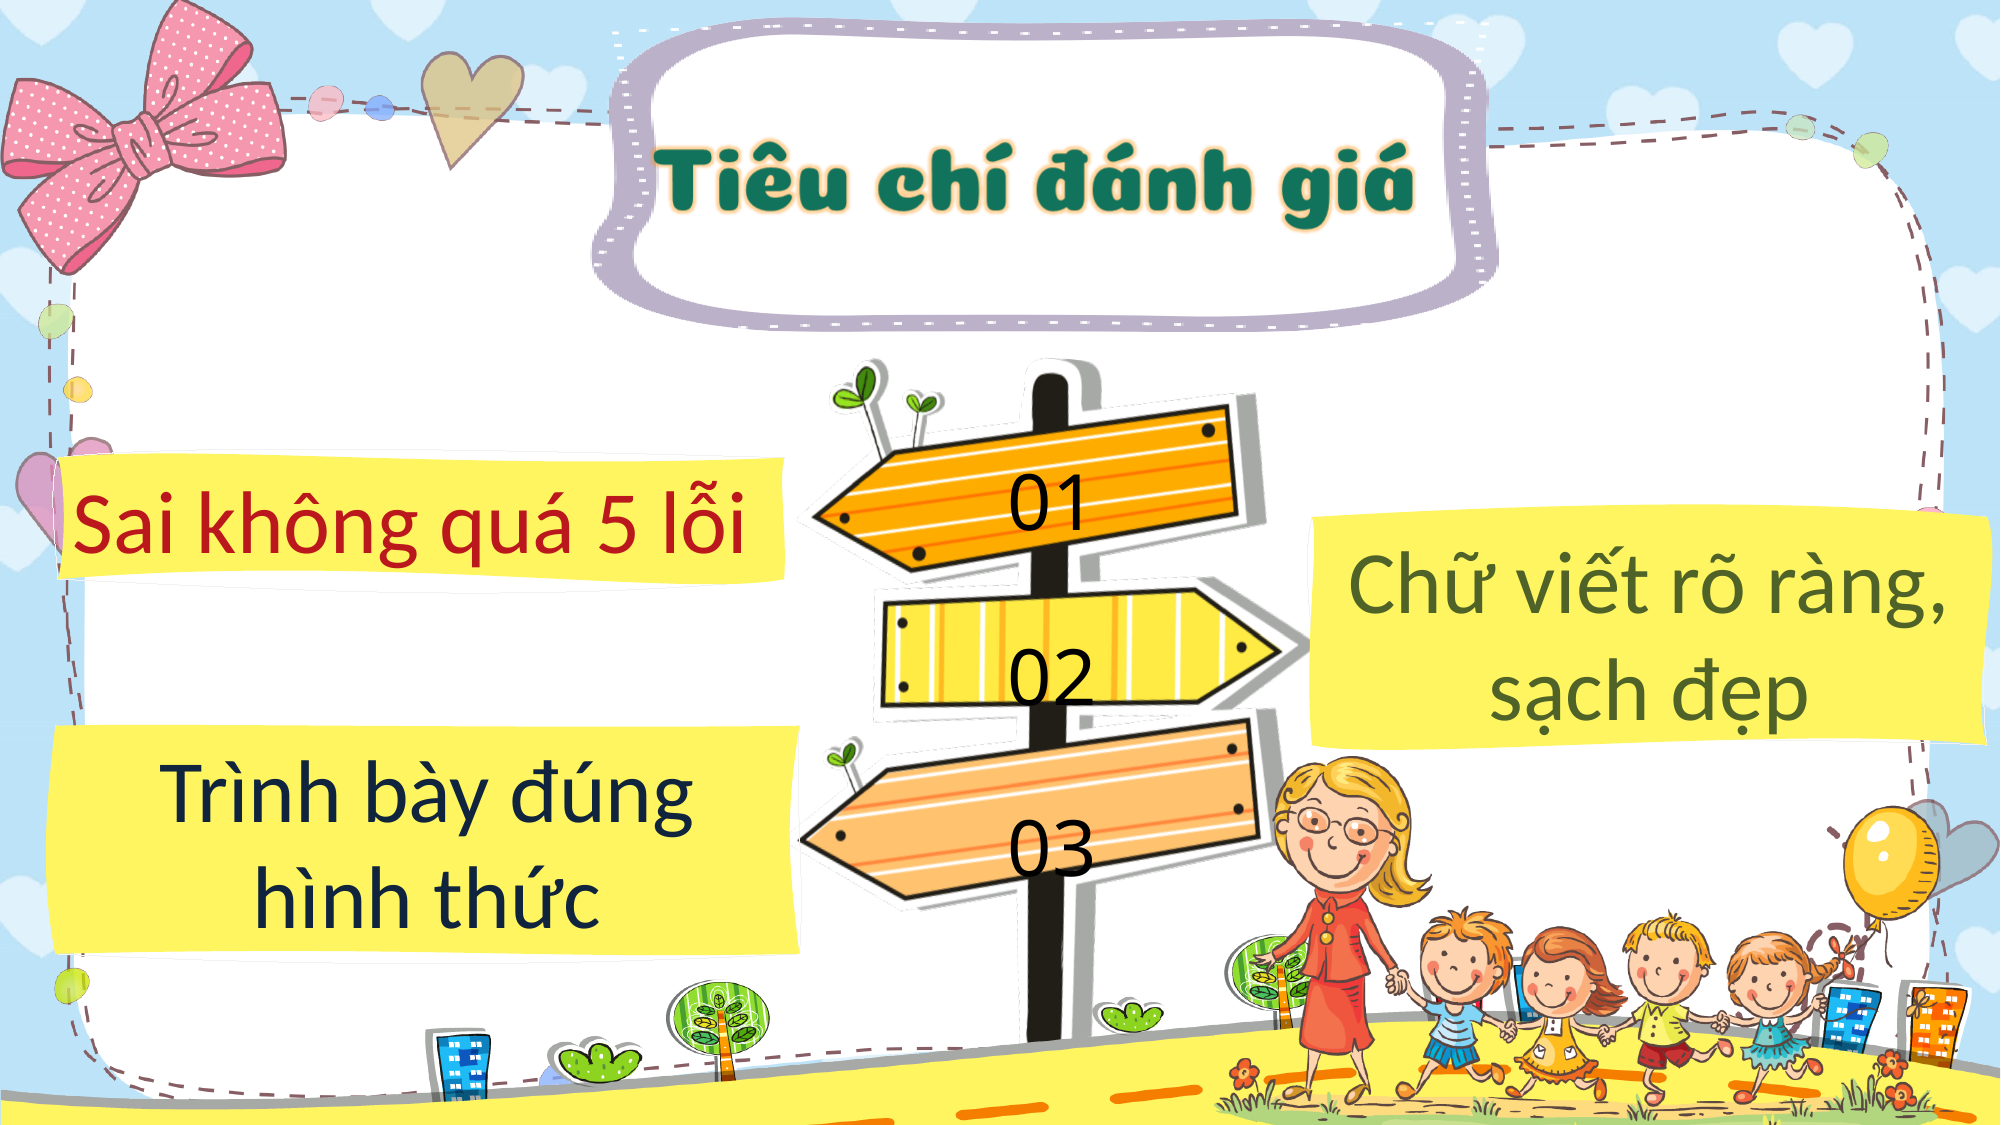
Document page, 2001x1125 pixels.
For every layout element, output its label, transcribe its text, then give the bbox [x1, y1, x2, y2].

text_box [779, 357, 1311, 932]
text_box Chữ viết rõ ràng, sạch đẹp [1315, 504, 1993, 750]
text_box Sai không quá 5 lỗi [52, 449, 774, 594]
picture [0, 0, 2001, 1125]
text_box Trình bày đúng hình thức [45, 724, 774, 932]
